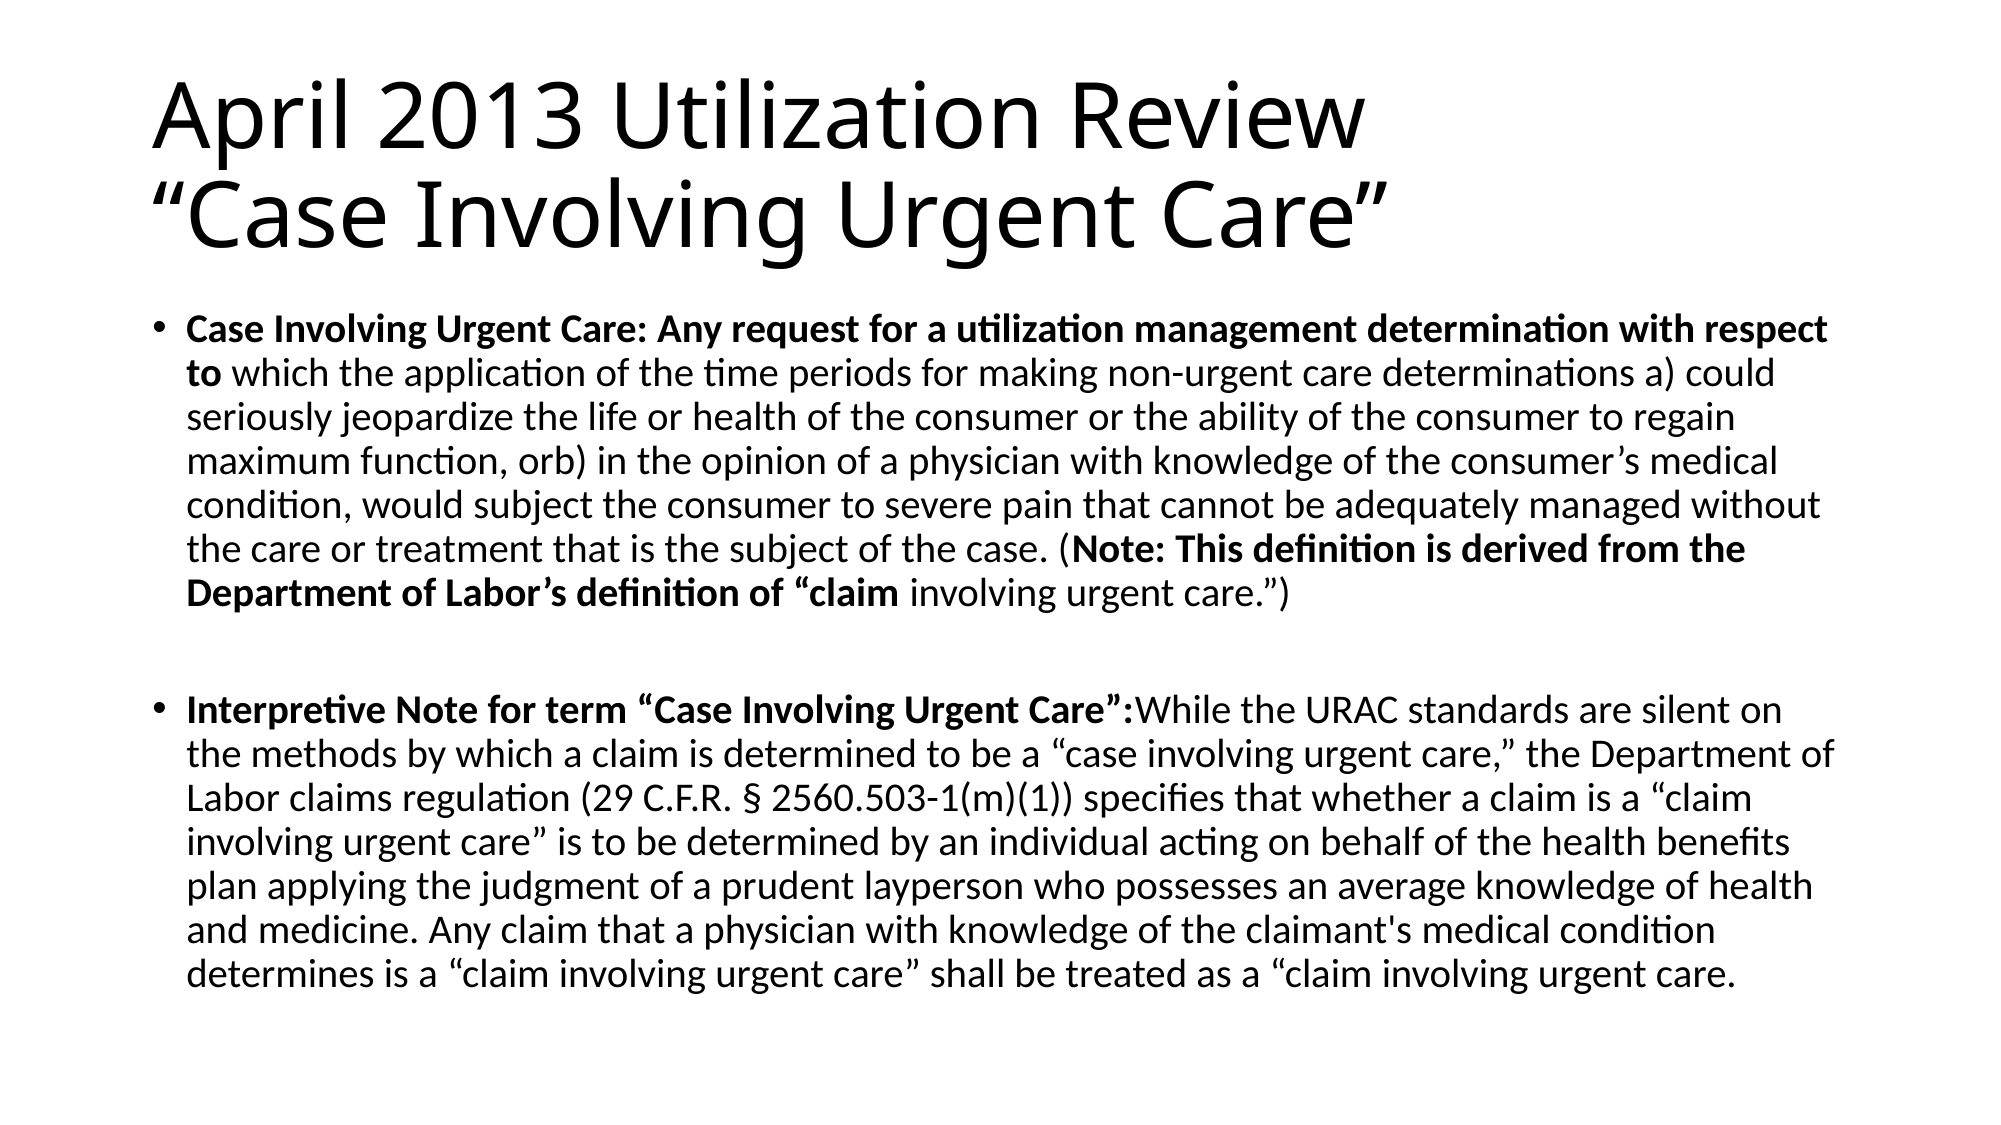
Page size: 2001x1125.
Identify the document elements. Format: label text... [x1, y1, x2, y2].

title April 2013 Utilization Review “Case Involving Urgent Care” [137, 59, 1863, 278]
list Case Involving Urgent Care: Any request for a utilization management determination with respect to which the application of the time periods for making non-urgent care determinations a) could seriously jeopardize the life or health of the consumer or the ability of the consumer to regain maximum function, orb) in the opinion of a physician with knowledge of the consumer’s medical condition, would subject the consumer to severe pain that cannot be adequately managed without the care or treatment that is the subject of the case. (Note: This definition is derived from the Department of Labor’s definition of “claim involving urgent care.”) Interpretive Note for term “Case Involving Urgent Care”:While the URAC standards are silent on the methods by which a claim is determined to be a “case involving urgent care,” the Department of Labor claims regulation (29 C.F.R. § 2560.503-1(m)(1)) specifies that whether a claim is a “claim involving urgent care” is to be determined by an individual acting on behalf of the health benefits plan applying the judgment of a prudent layperson who possesses an average knowledge of health and medicine. Any claim that a physician with knowledge of the claimant's medical condition determines is a “claim involving urgent care” shall be treated as a “claim involving urgent care. [137, 299, 1863, 1014]
